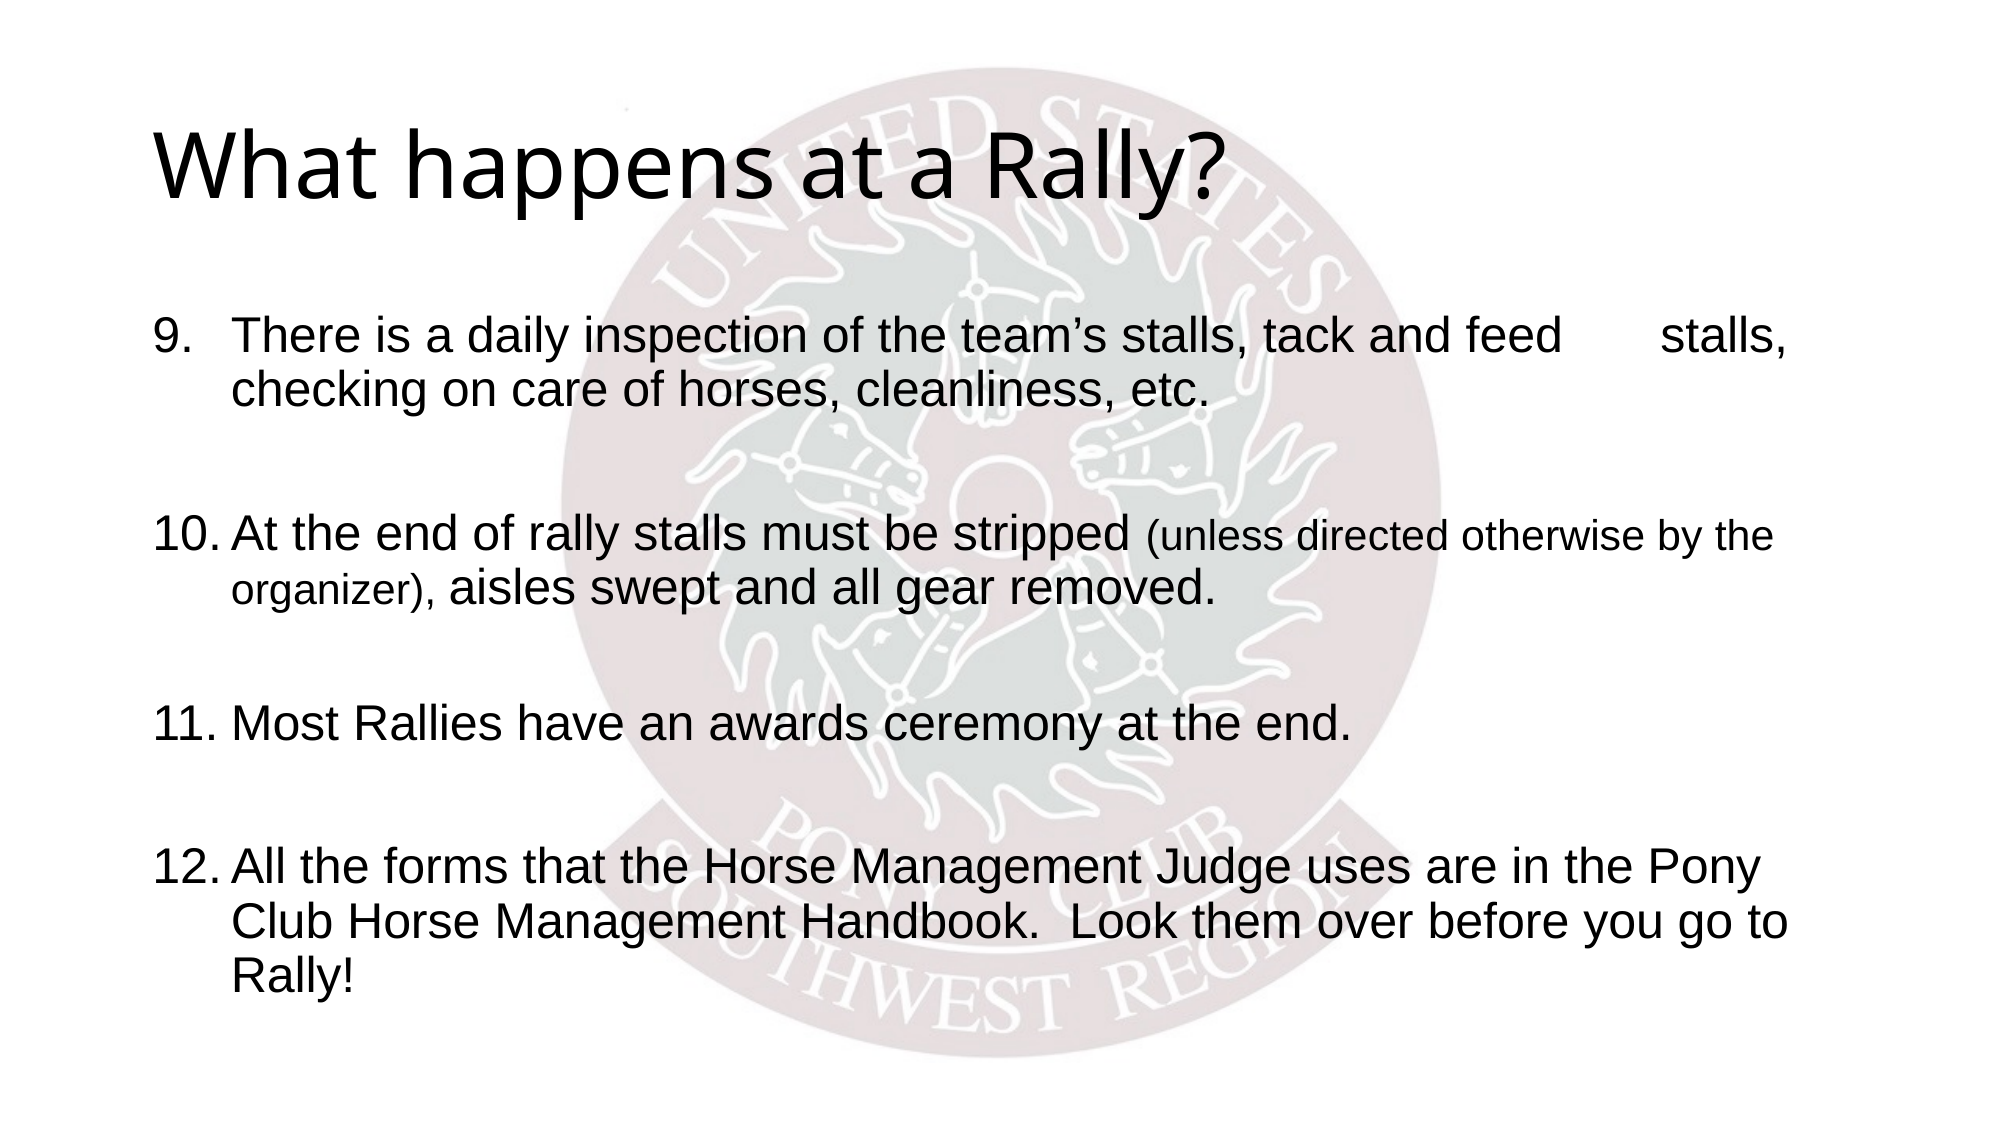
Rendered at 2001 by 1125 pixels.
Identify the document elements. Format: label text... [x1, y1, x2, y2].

picture [554, 62, 1446, 1063]
title What happens at a Rally? [137, 59, 1863, 223]
list There is a daily inspection of the team’s stalls, tack and feed stalls, checking on care of horses, cleanliness, etc. At the end of rally stalls must be stripped (unless directed otherwise by the organizer), aisles swept and all gear removed. Most Rallies have an awards ceremony at the end. All the forms that the Horse Management Judge uses are in the Pony Club Horse Management Handbook. Look them over before you go to Rally! [137, 223, 554, 1014]
list There is a daily inspection of the team’s stalls, tack and feed stalls, checking on care of horses, cleanliness, etc. At the end of rally stalls must be stripped (unless directed otherwise by the organizer), aisles swept and all gear removed. Most Rallies have an awards ceremony at the end. All the forms that the Horse Management Judge uses are in the Pony Club Horse Management Handbook. Look them over before you go to Rally! [1446, 223, 1863, 1014]
